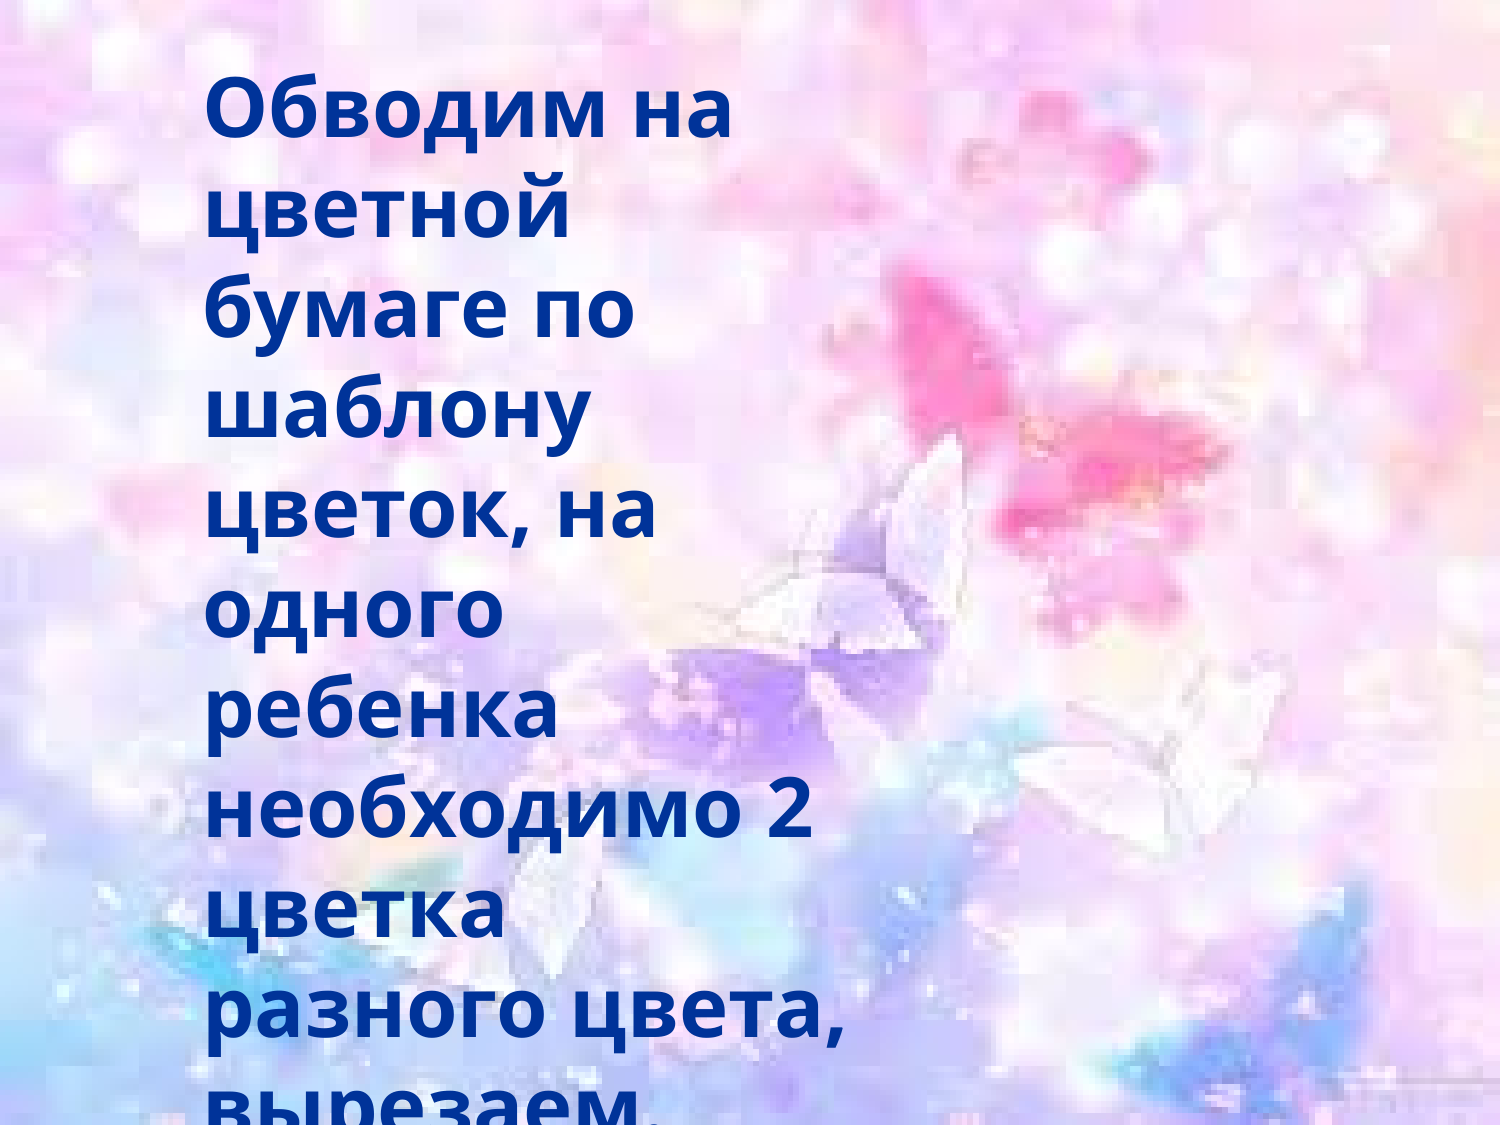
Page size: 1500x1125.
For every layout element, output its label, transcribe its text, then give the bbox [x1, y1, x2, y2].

text_box Обводим на цветной бумаге по шаблону цветок, на одного ребенка необходимо 2 цветка разного цвета, вырезаем. [187, 46, 879, 1125]
picture [0, 0, 1500, 1125]
